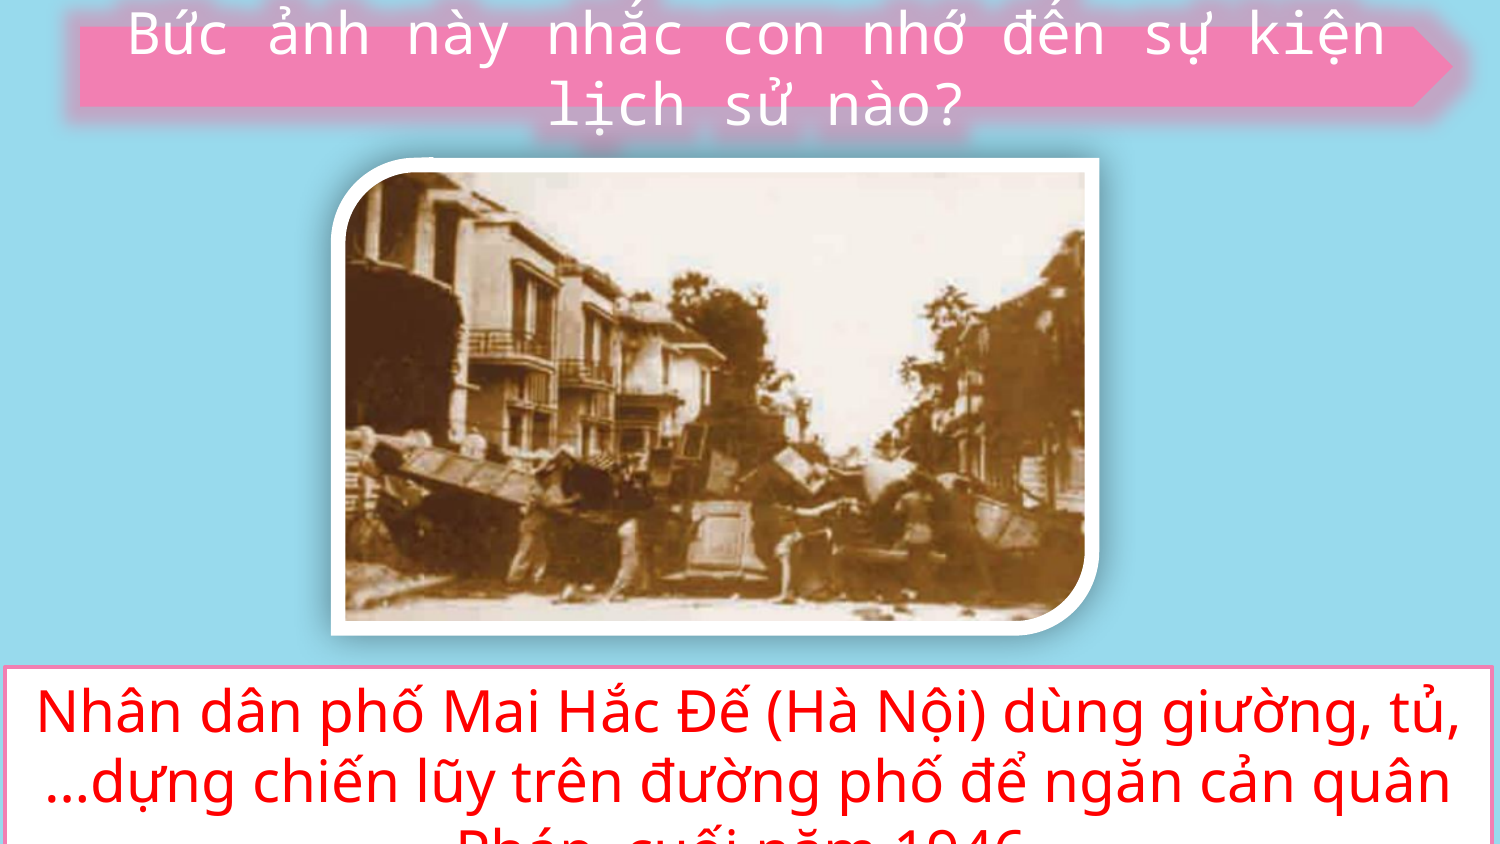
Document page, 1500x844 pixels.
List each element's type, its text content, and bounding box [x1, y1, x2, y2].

text_box Bức ảnh này nhắc con nhớ đến sự kiện lịch sử nào? [77, 24, 1456, 109]
text_box Nhân dân phố Mai Hắc Đế (Hà Nội) dùng giường, tủ, …dựng chiến lũy trên đường phố để ngăn cản quân Pháp, cuối năm 1946. [3, 665, 1494, 844]
picture [337, 164, 1093, 629]
